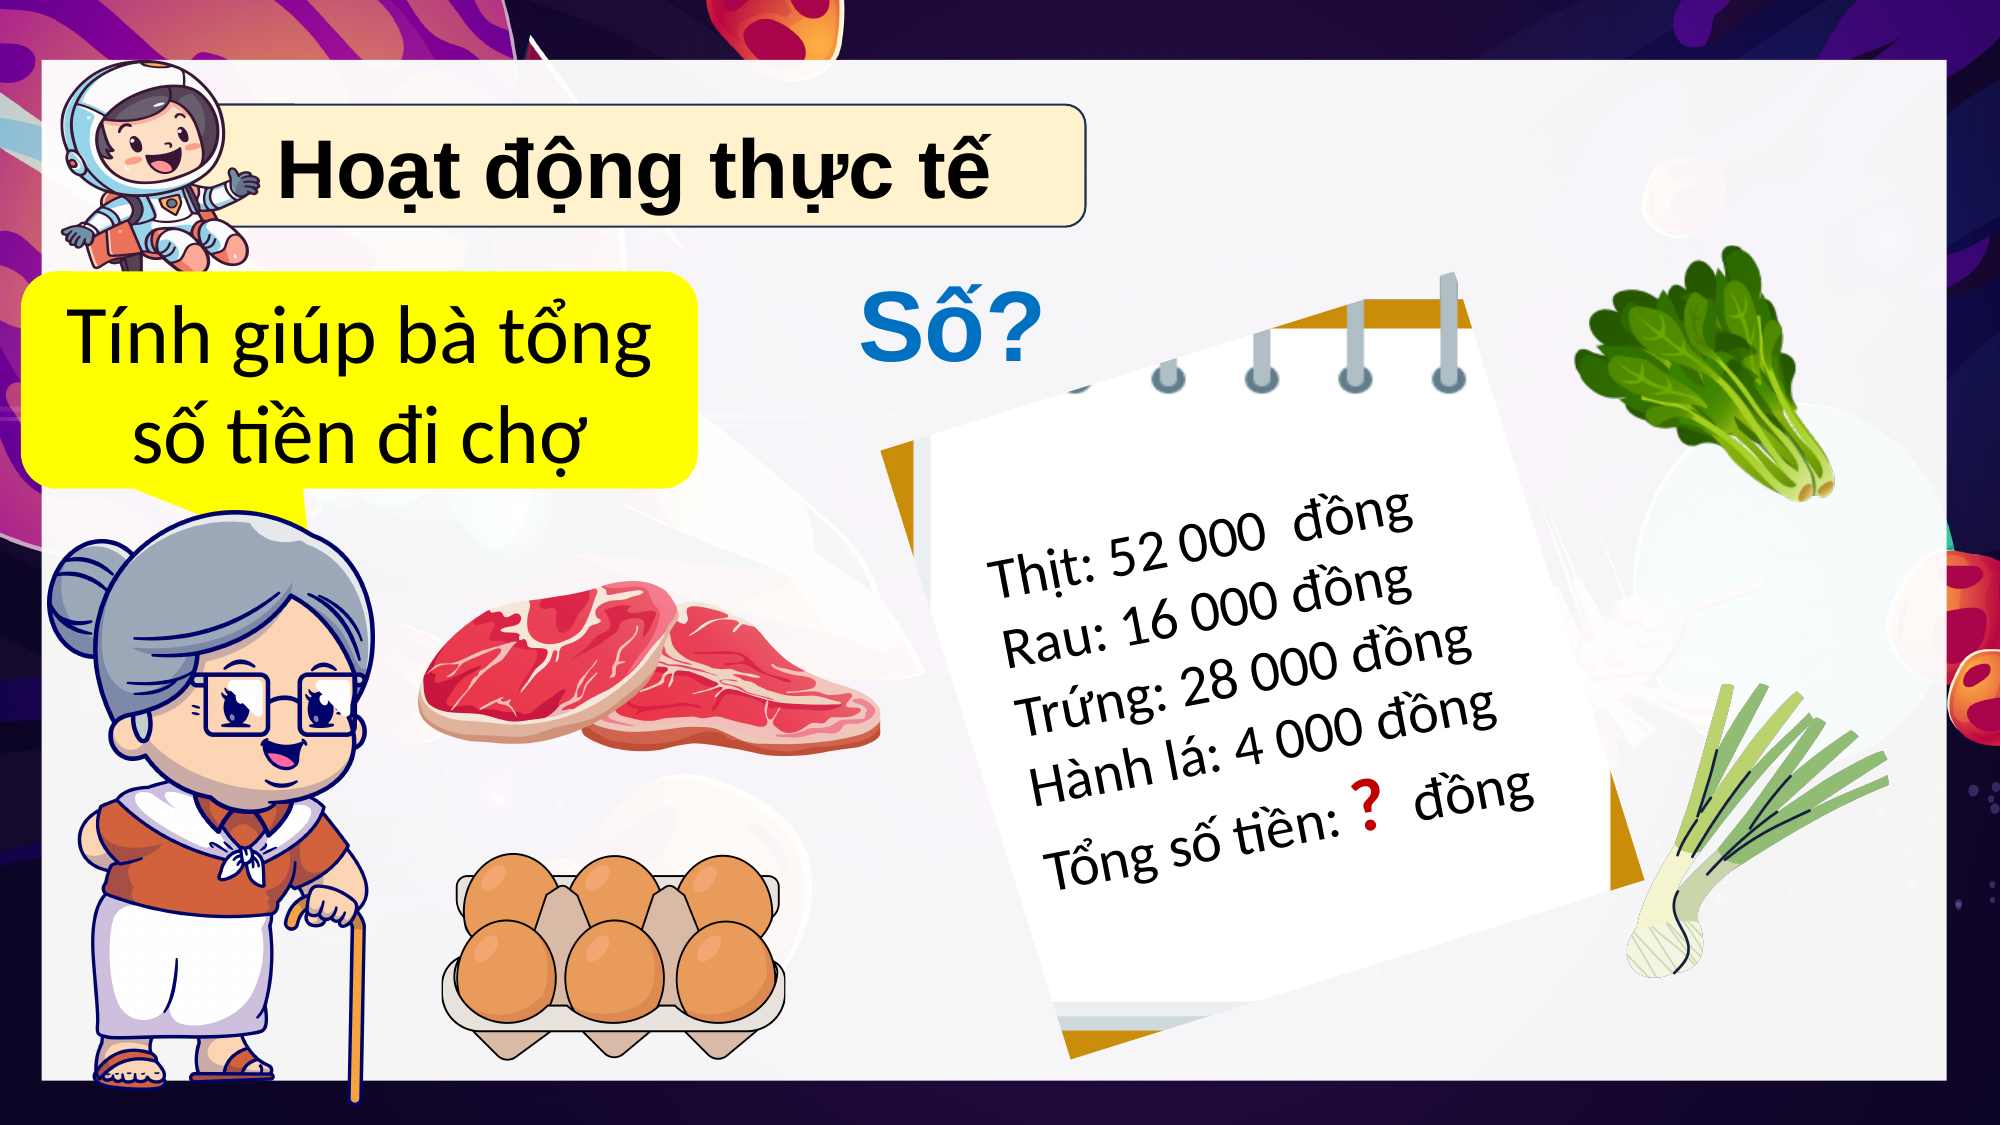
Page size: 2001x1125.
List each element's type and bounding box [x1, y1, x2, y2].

picture [0, 0, 2000, 1125]
text_box [418, 245, 1889, 1061]
text_box [60, 59, 1086, 278]
